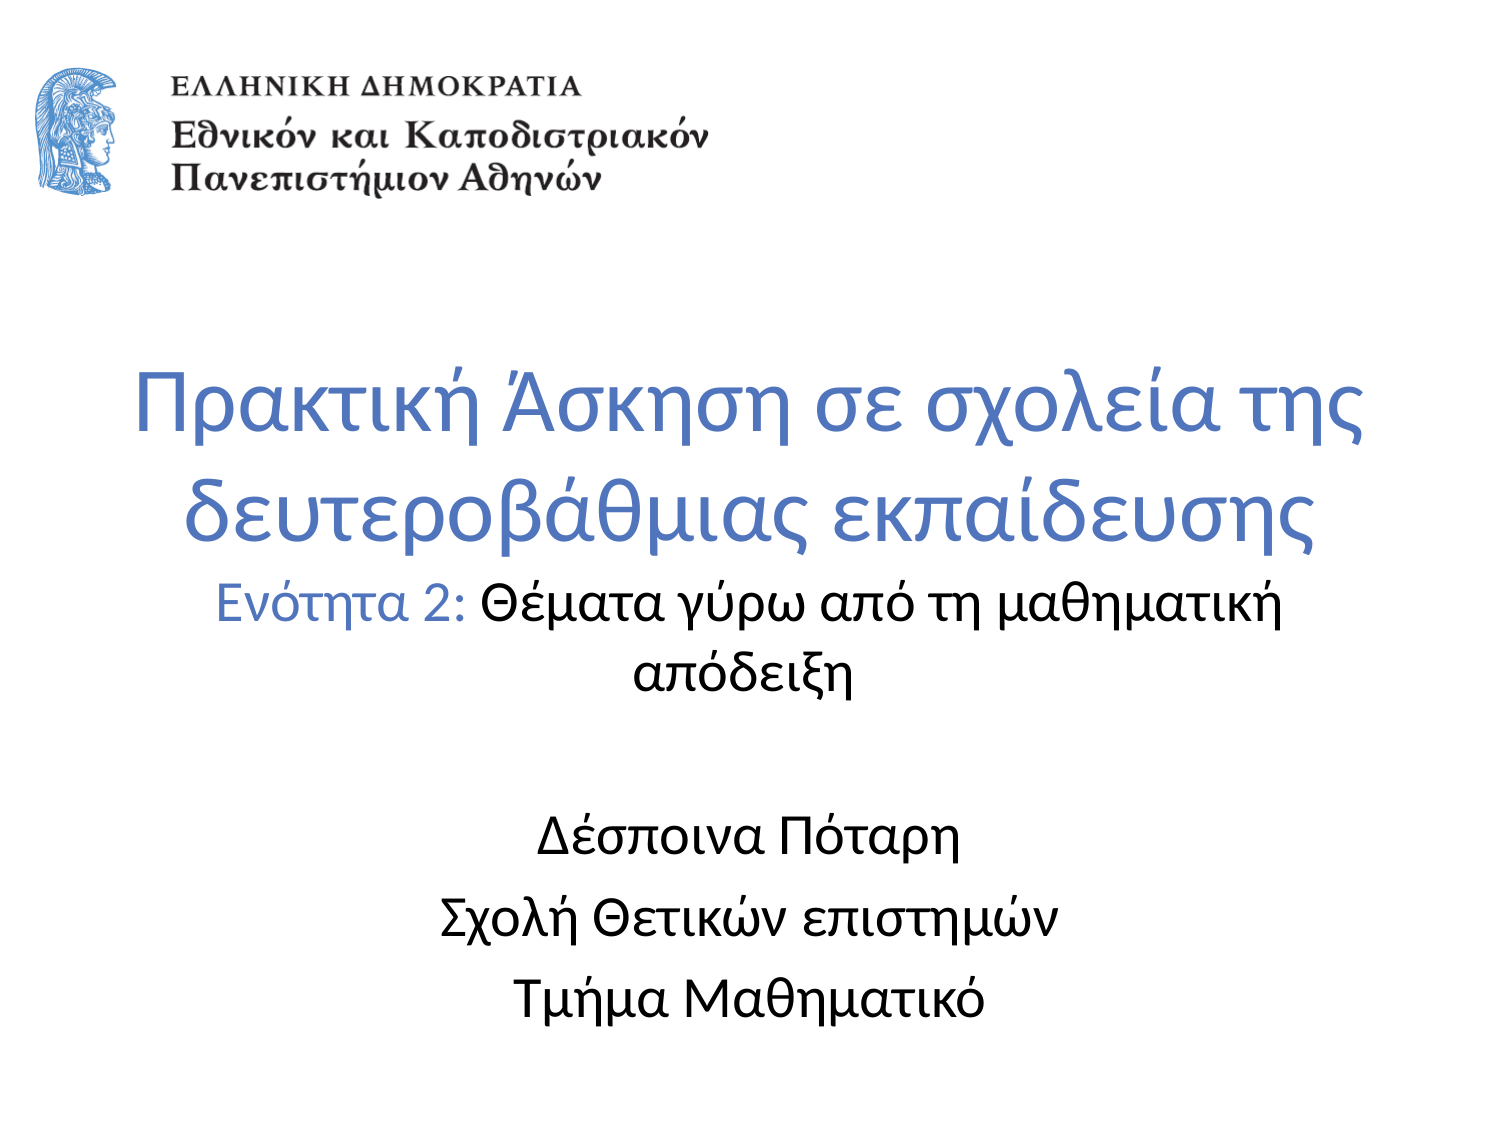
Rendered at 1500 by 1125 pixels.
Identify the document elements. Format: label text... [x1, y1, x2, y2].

subtitle Ενότητα 2: Θέματα γύρω από τη μαθηματική απόδειξη Δέσποινα Πόταρη Σχολή Θετικών επιστημών Τμήμα Μαθηματικό [112, 555, 1388, 843]
picture [29, 66, 711, 201]
title Πρακτική Άσκηση σε σχολεία της δευτεροβάθμιας εκπαίδευσης [112, 329, 1388, 555]
